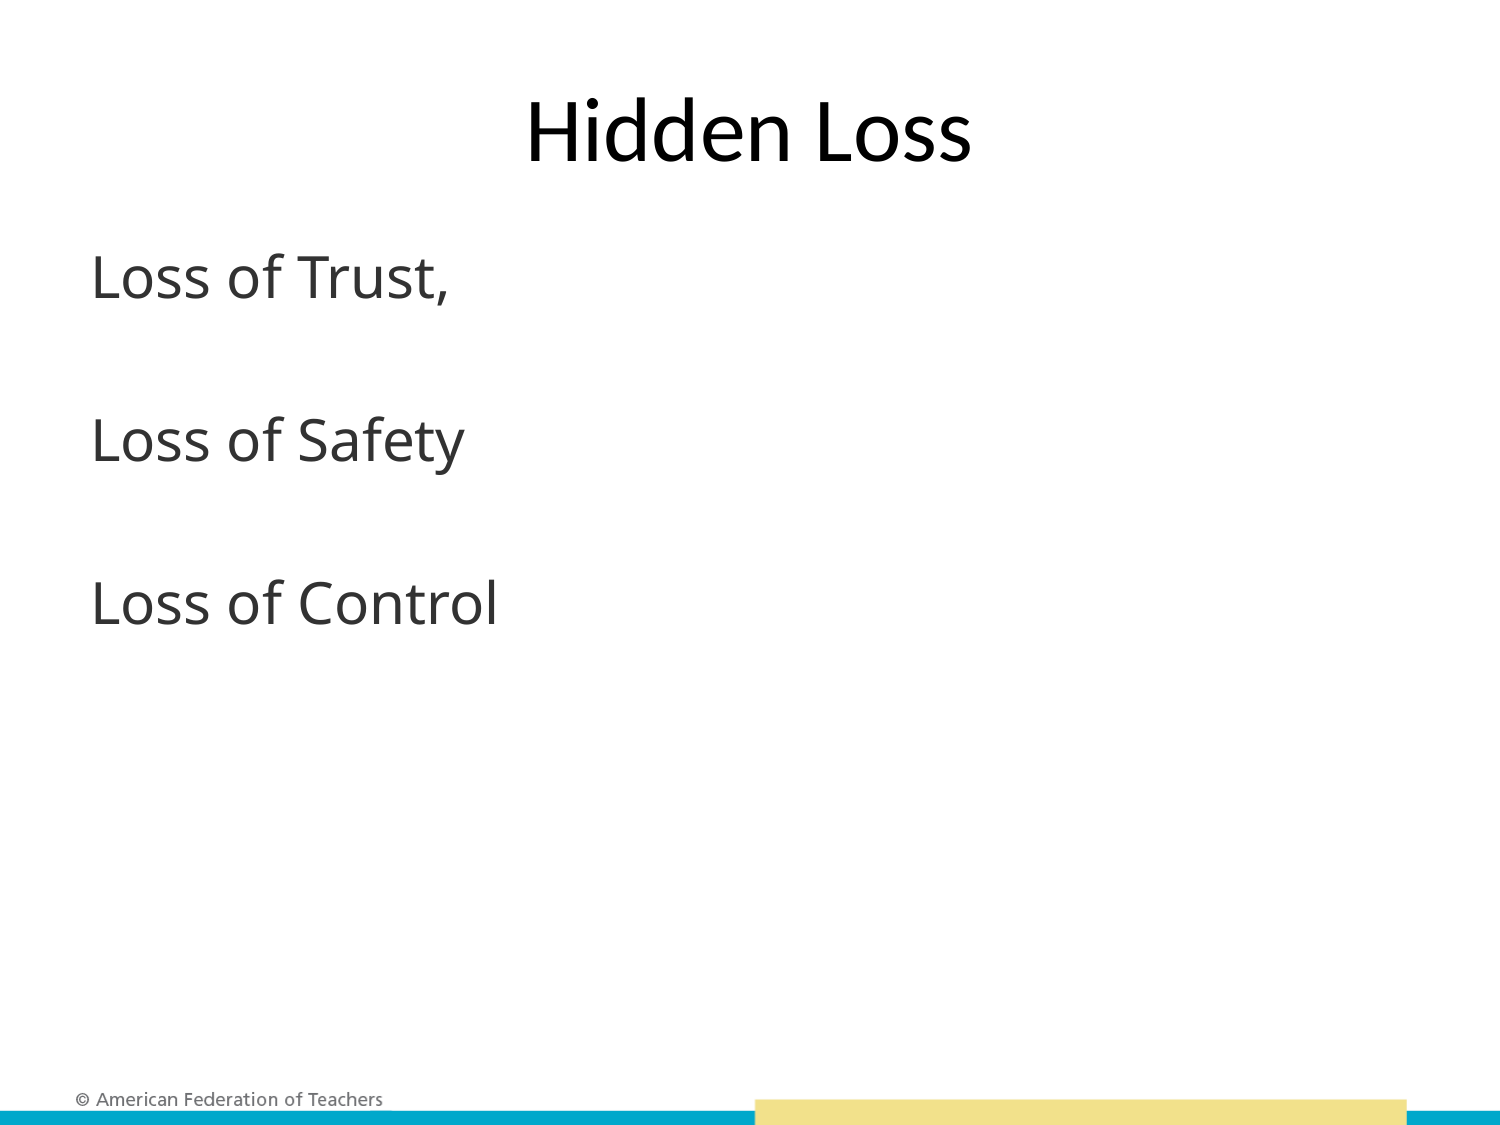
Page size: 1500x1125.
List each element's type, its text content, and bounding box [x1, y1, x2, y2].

title Hidden Loss [75, 45, 1425, 205]
picture [0, 0, 1500, 1125]
list Loss of Trust, Loss of Safety Loss of Control [75, 232, 1425, 1057]
